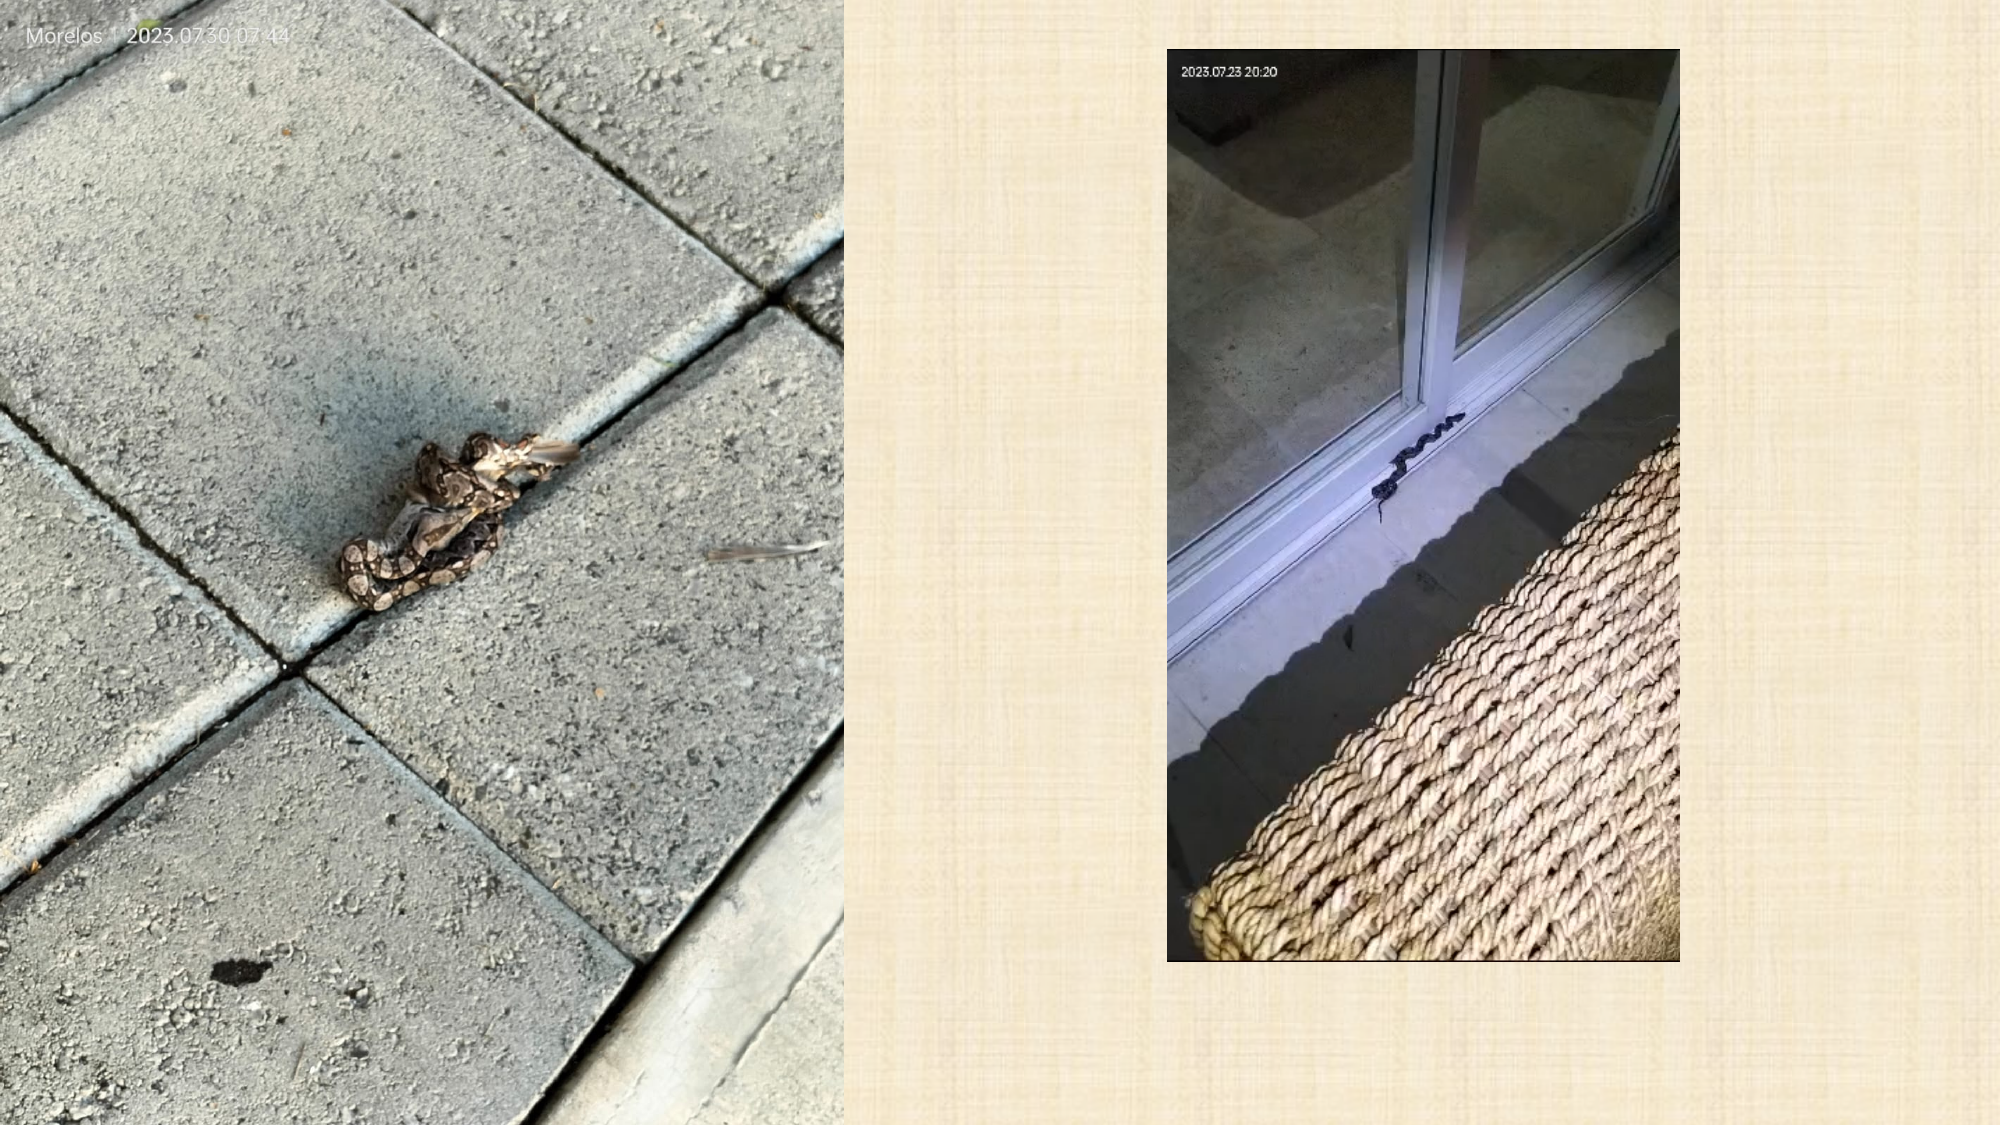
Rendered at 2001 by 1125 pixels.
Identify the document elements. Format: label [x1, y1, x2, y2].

text_box [1166, 48, 1680, 963]
picture [0, 0, 844, 1125]
